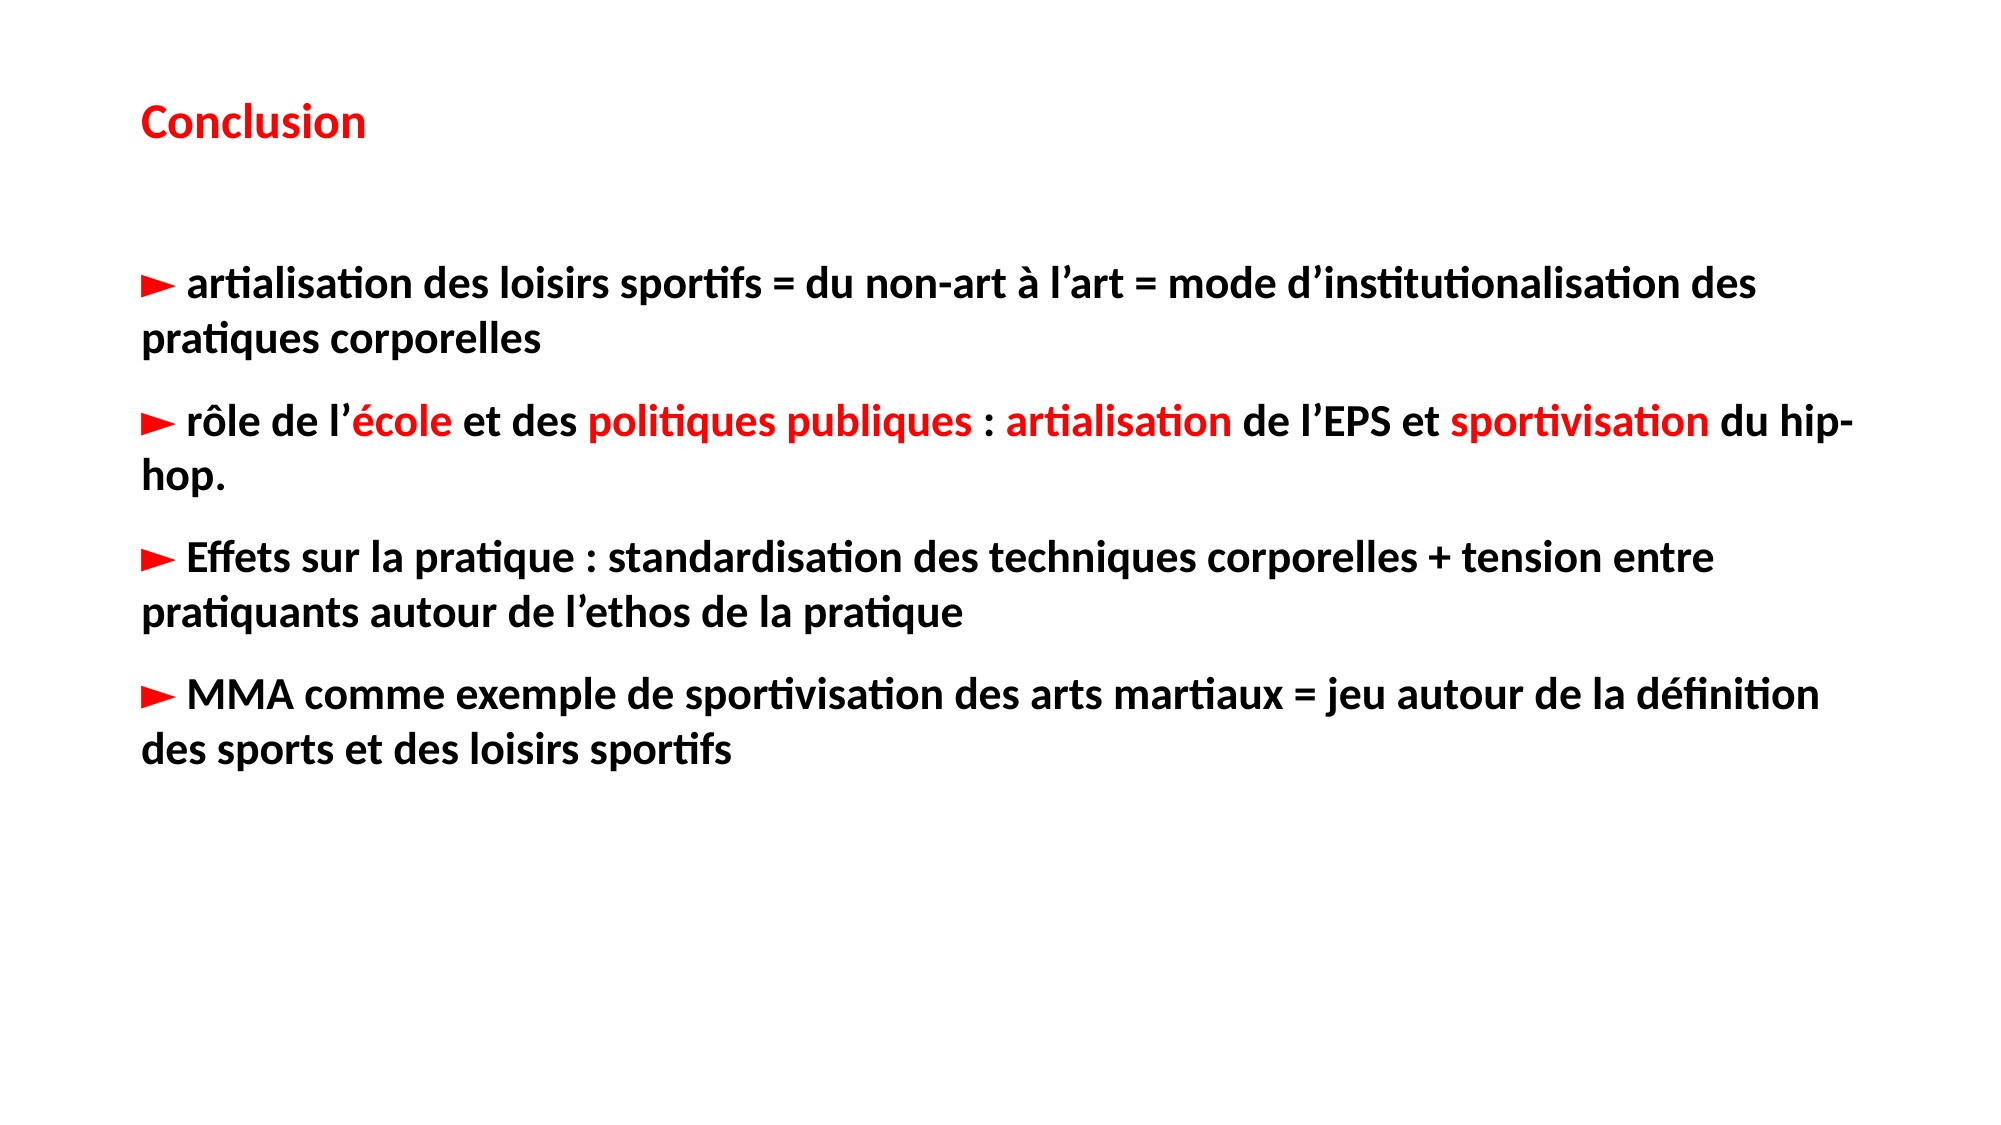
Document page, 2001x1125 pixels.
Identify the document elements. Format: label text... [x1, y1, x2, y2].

list Conclusion ► artialisation des loisirs sportifs = du non-art à l’art = mode d’institutionalisation des pratiques corporelles ► rôle de l’école et des politiques publiques : artialisation de l’EPS et sportivisation du hip-hop. ► Effets sur la pratique : standardisation des techniques corporelles + tension entre pratiquants autour de l’ethos de la pratique ► MMA comme exemple de sportivisation des arts martiaux = jeu autour de la définition des sports et des loisirs sportifs [111, 81, 1876, 1083]
